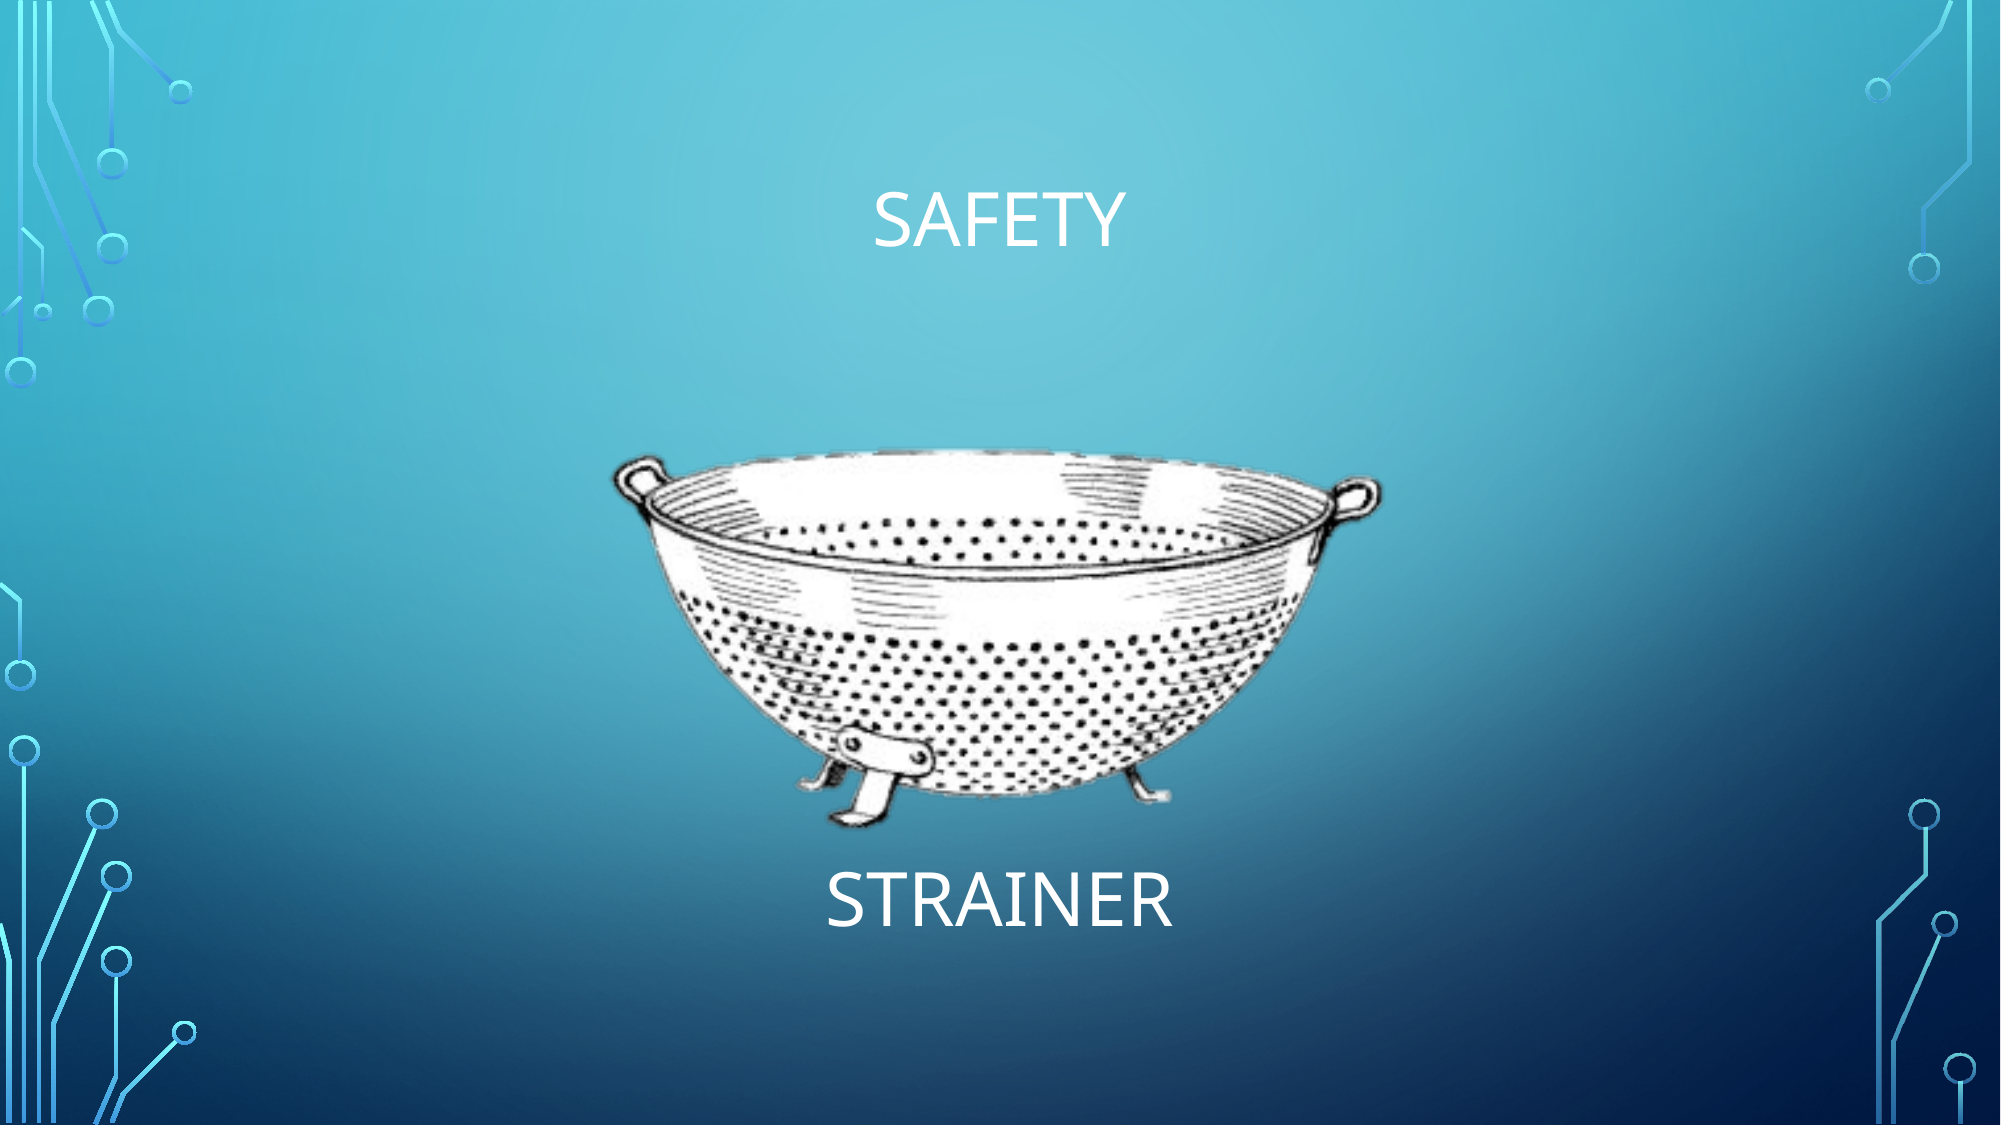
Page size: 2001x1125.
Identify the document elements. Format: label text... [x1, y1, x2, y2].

title Safety [187, 101, 1813, 344]
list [590, 390, 1409, 863]
text_box Strainer [571, 781, 1429, 1024]
